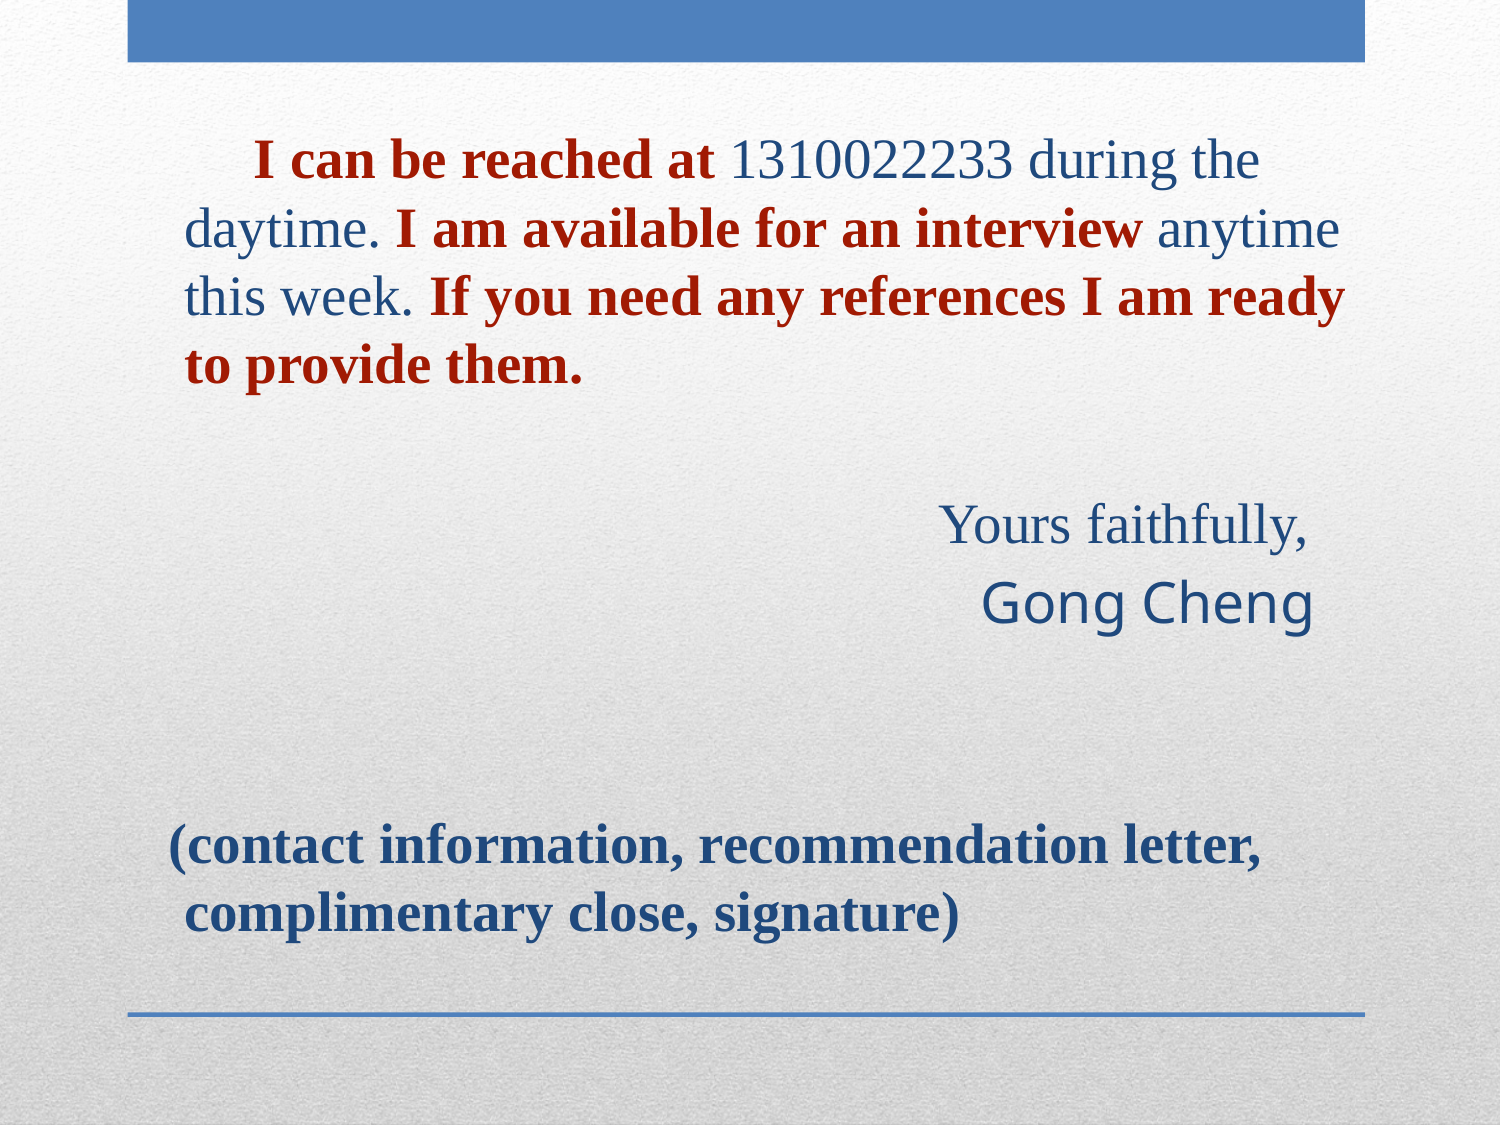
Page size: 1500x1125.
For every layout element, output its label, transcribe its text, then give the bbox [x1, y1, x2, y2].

list I can be reached at 1310022233 during the daytime. I am available for an interview anytime this week. If you need any references I am ready to provide them. Yours faithfully, Gong Cheng (contact information, recommendation letter, complimentary close, signature) [125, 112, 1363, 953]
